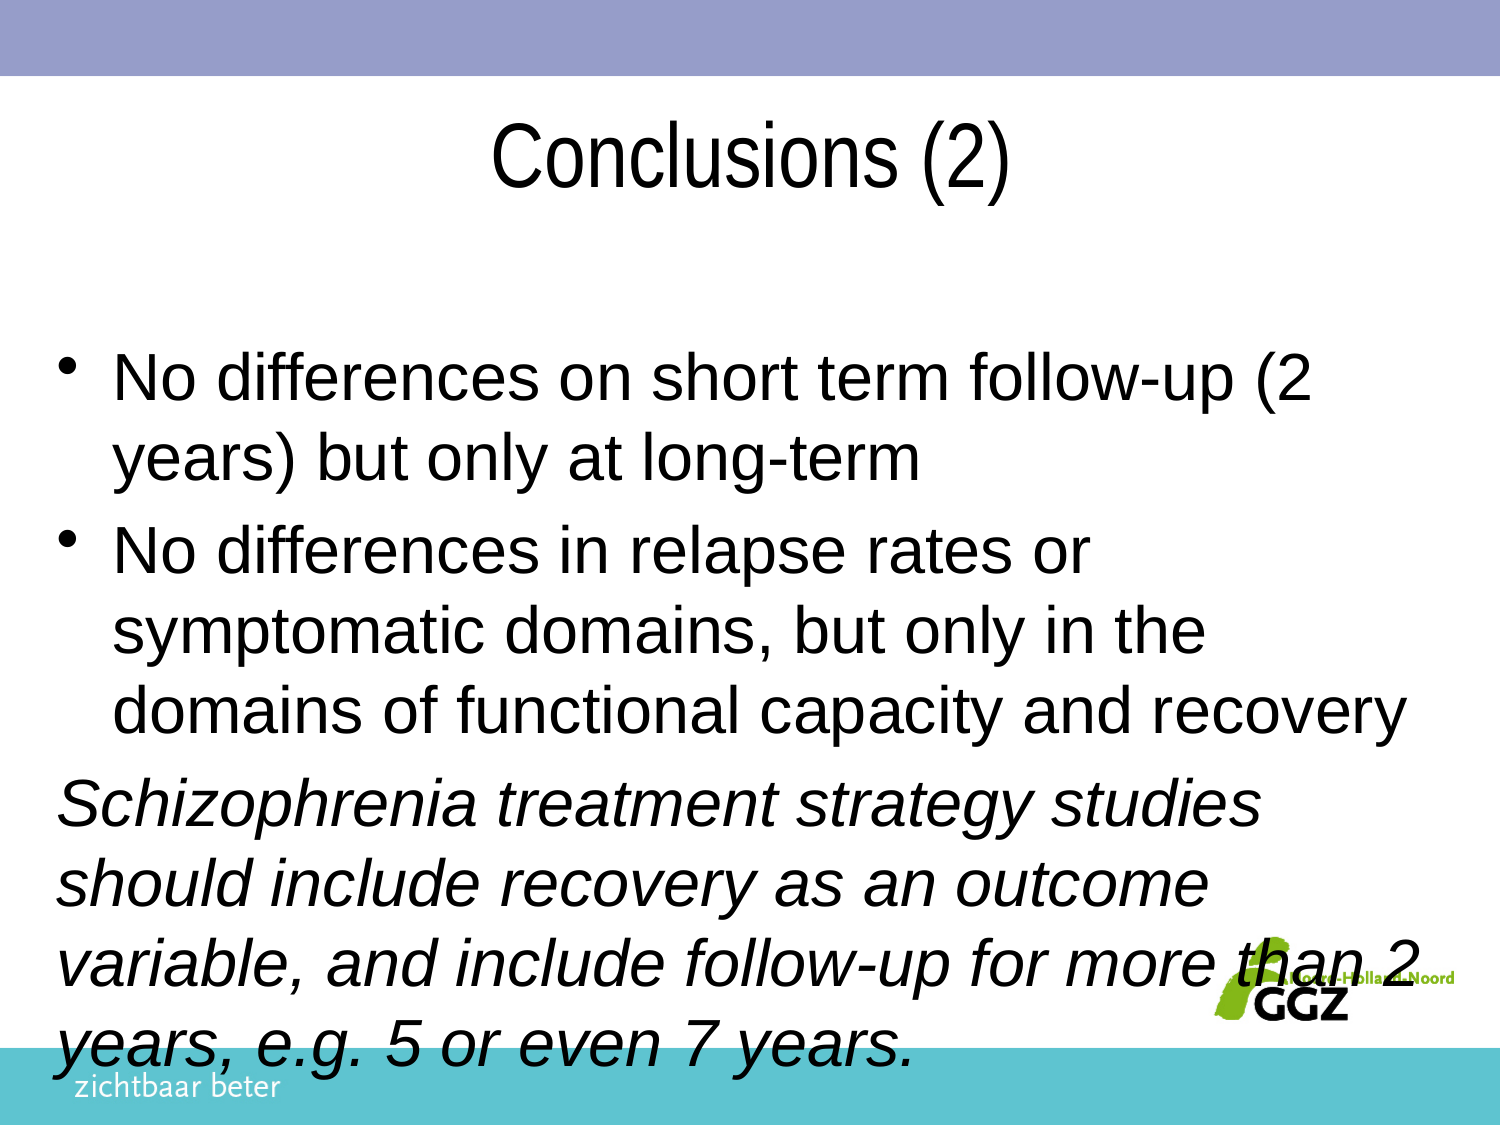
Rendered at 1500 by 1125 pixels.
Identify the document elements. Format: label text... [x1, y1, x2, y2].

list No differences on short term follow-up (2 years) but only at long-term No differences in relapse rates or symptomatic domains, but only in the domains of functional capacity and recovery Schizophrenia treatment strategy studies should include recovery as an outcome variable, and include follow-up for more than 2 years, e.g. 5 or even 7 years. [41, 326, 1463, 1014]
picture [0, 0, 1500, 1125]
title Conclusions (2) [41, 19, 1463, 282]
